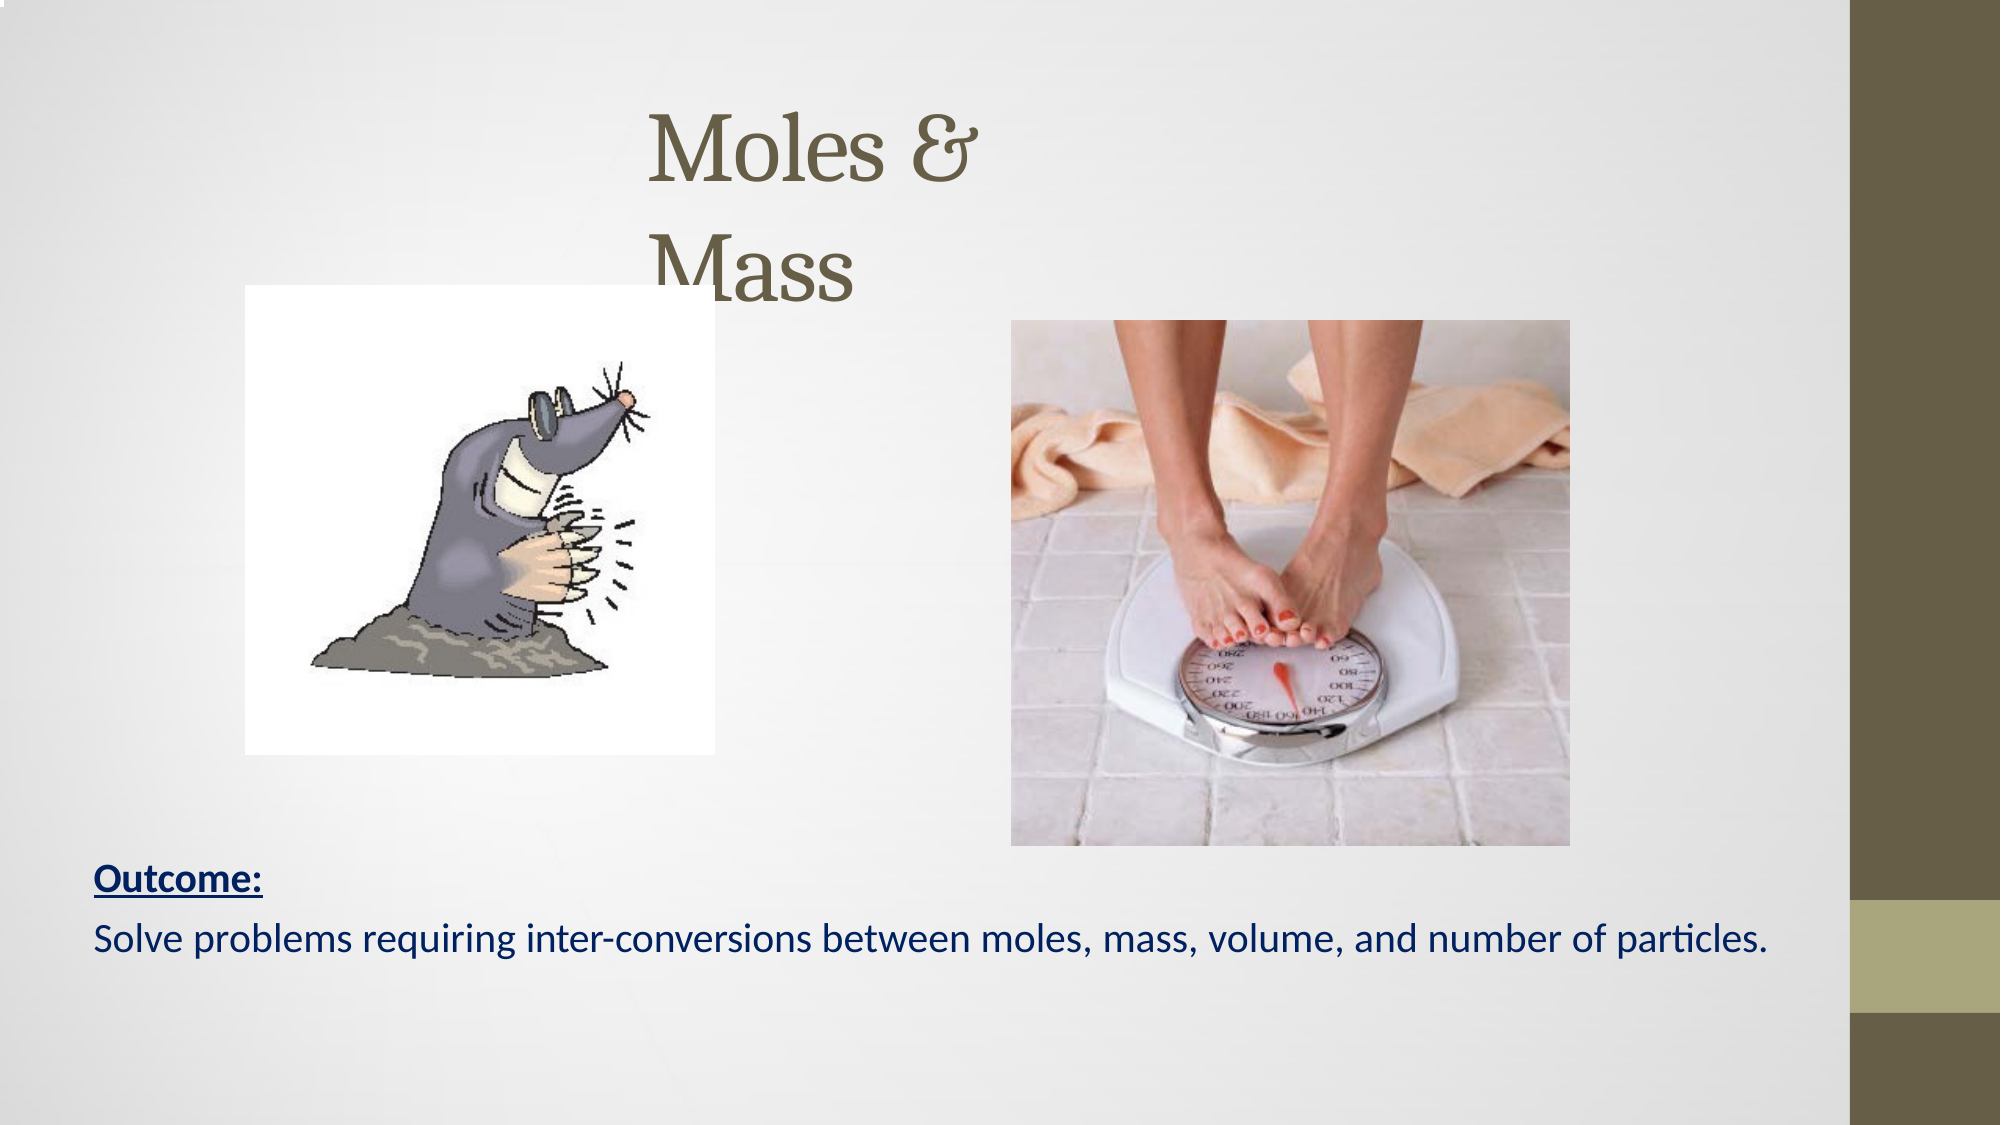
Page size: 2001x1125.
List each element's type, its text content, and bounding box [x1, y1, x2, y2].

title Moles & Mass [644, 79, 1207, 322]
picture [0, 0, 1849, 1125]
text_box Outcome: Solve problems requiring inter-conversions between moles, mass, volume, and number of particles. [91, 838, 1778, 961]
